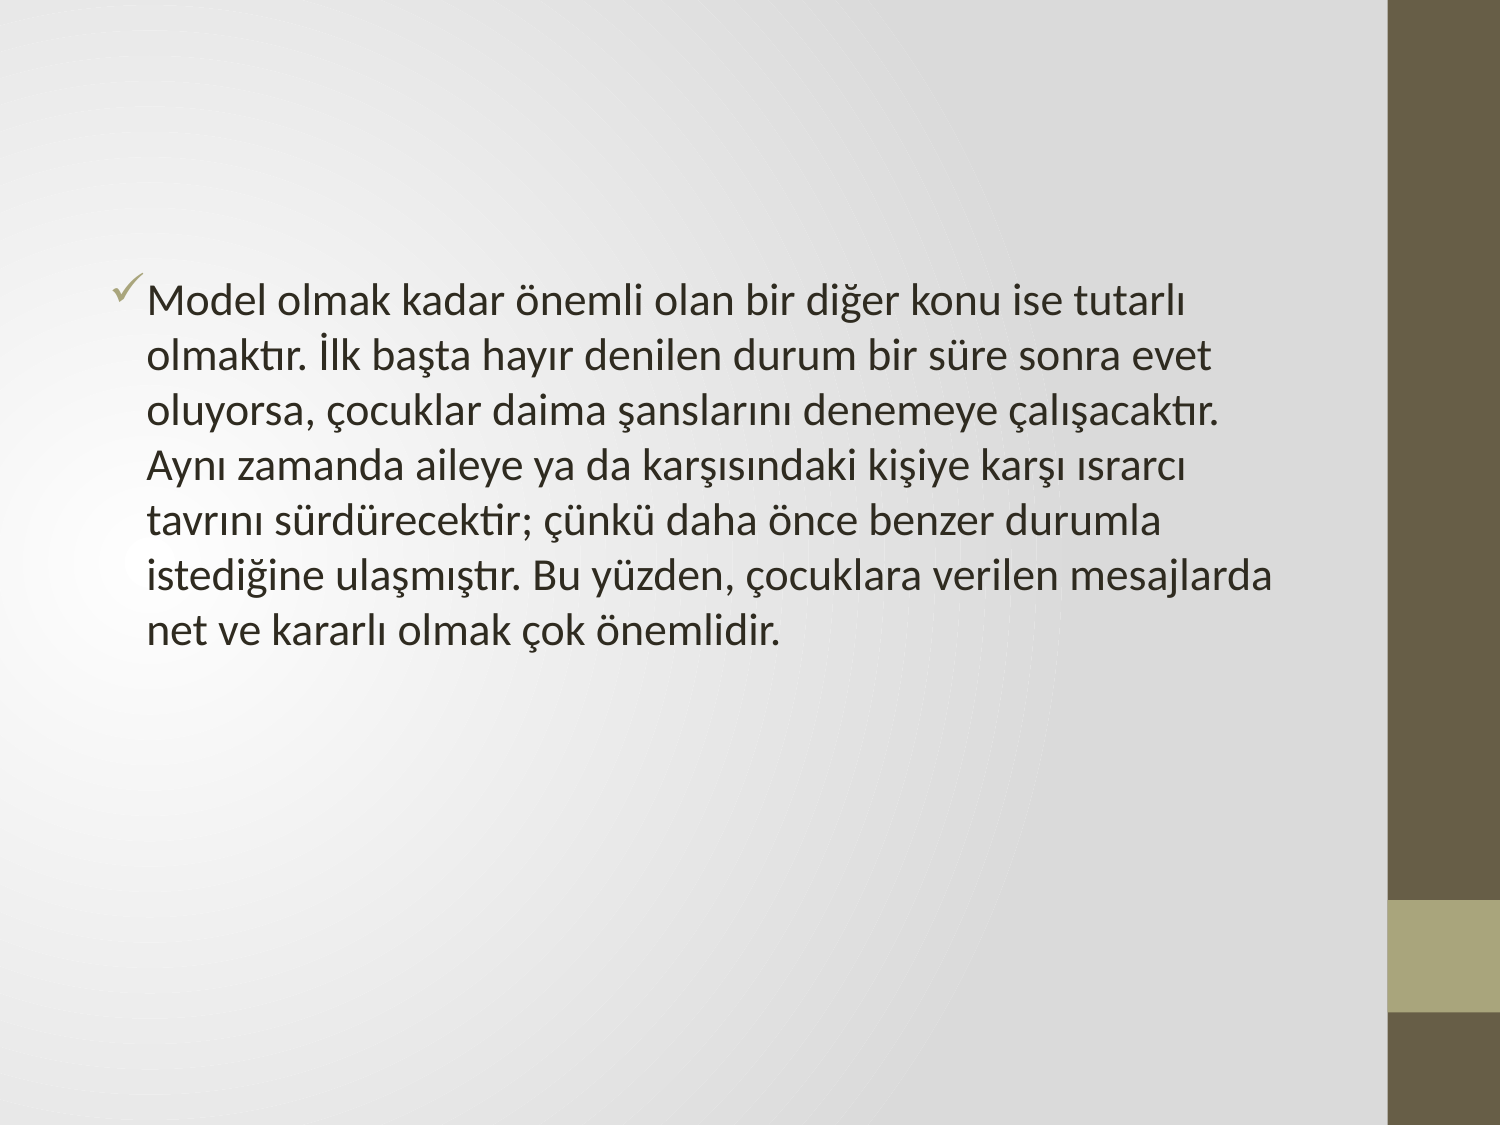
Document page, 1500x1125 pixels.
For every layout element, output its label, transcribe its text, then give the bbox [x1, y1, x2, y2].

list Model olmak kadar önemli olan bir diğer konu ise tutarlı olmaktır. İlk başta hayır denilen durum bir süre sonra evet oluyorsa, çocuklar daima şanslarını denemeye çalışacaktır. Aynı zamanda aileye ya da karşısındaki kişiye karşı ısrarcı tavrını sürdürecektir; çünkü daha önce benzer durumla istediğine ulaşmıştır. Bu yüzden, çocuklara verilen mesajlarda net ve kararlı olmak çok önemlidir. [75, 262, 1325, 1050]
